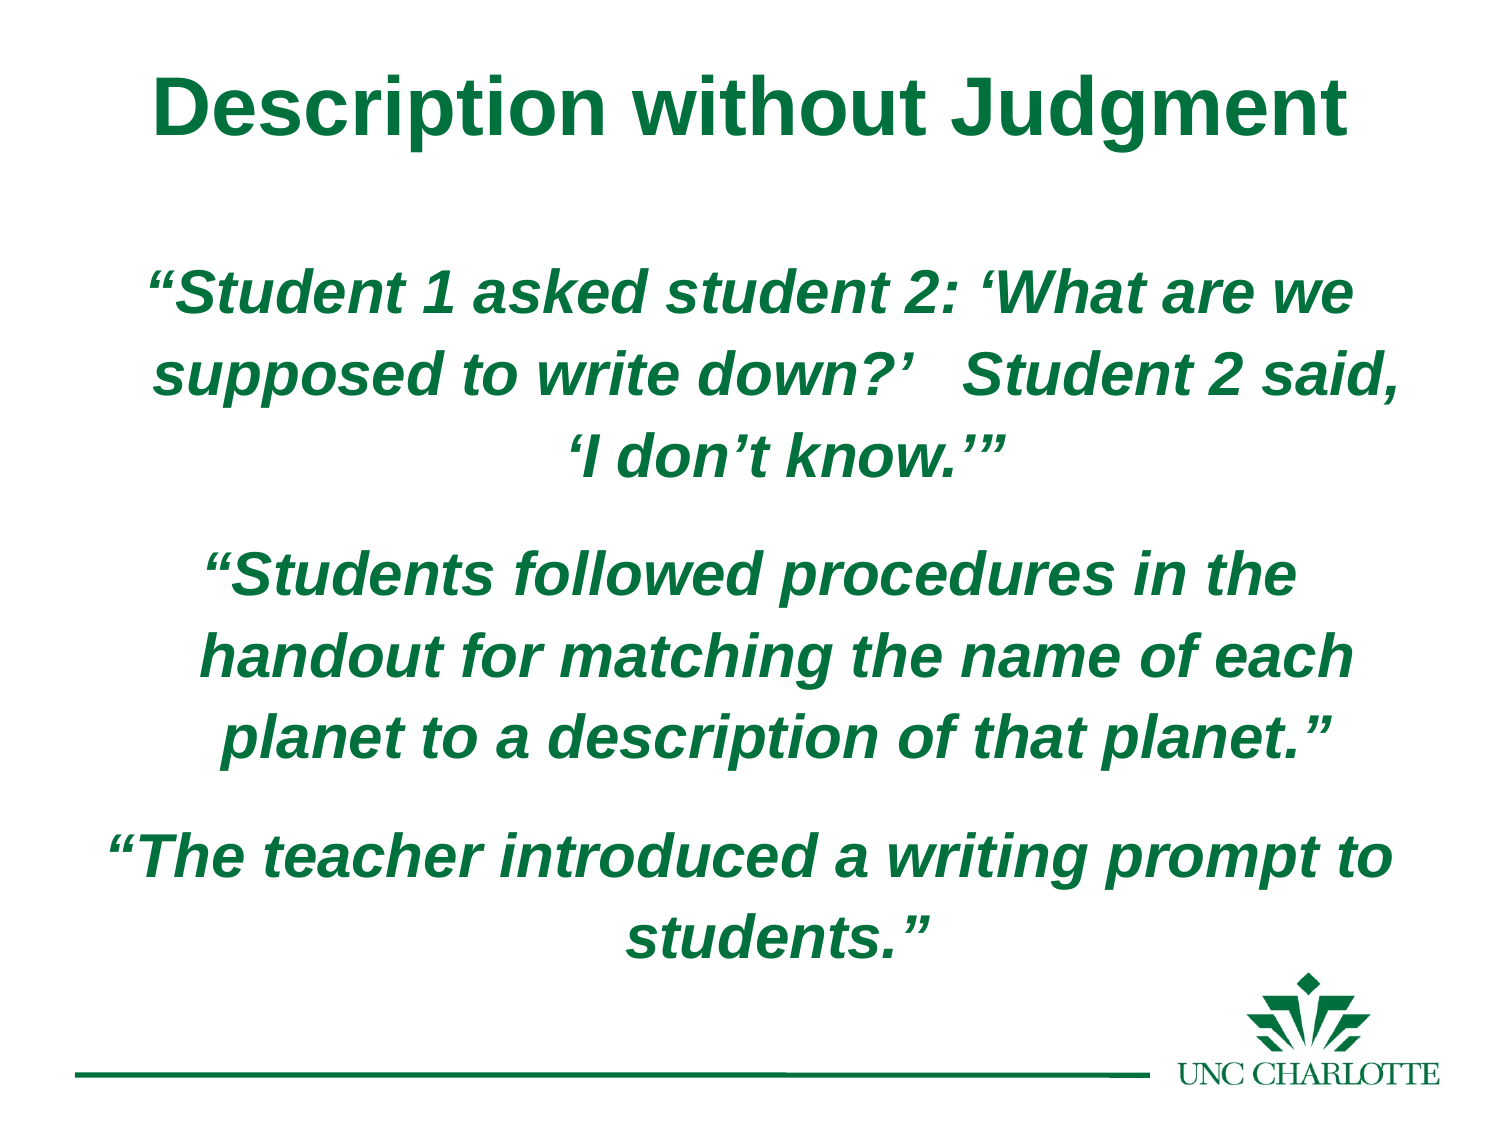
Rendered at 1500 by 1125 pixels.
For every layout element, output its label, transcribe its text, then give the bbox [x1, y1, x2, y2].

text_box Description without Judgment [0, 45, 1500, 233]
picture [1175, 969, 1444, 1089]
text_box “Student 1 asked student 2: ‘What are we supposed to write down?’ Student 2 said, ‘I don’t know.’” “Students followed procedures in the handout for matching the name of each planet to a description of that planet.” “The teacher introduced a writing prompt to students.” [74, 237, 1425, 980]
